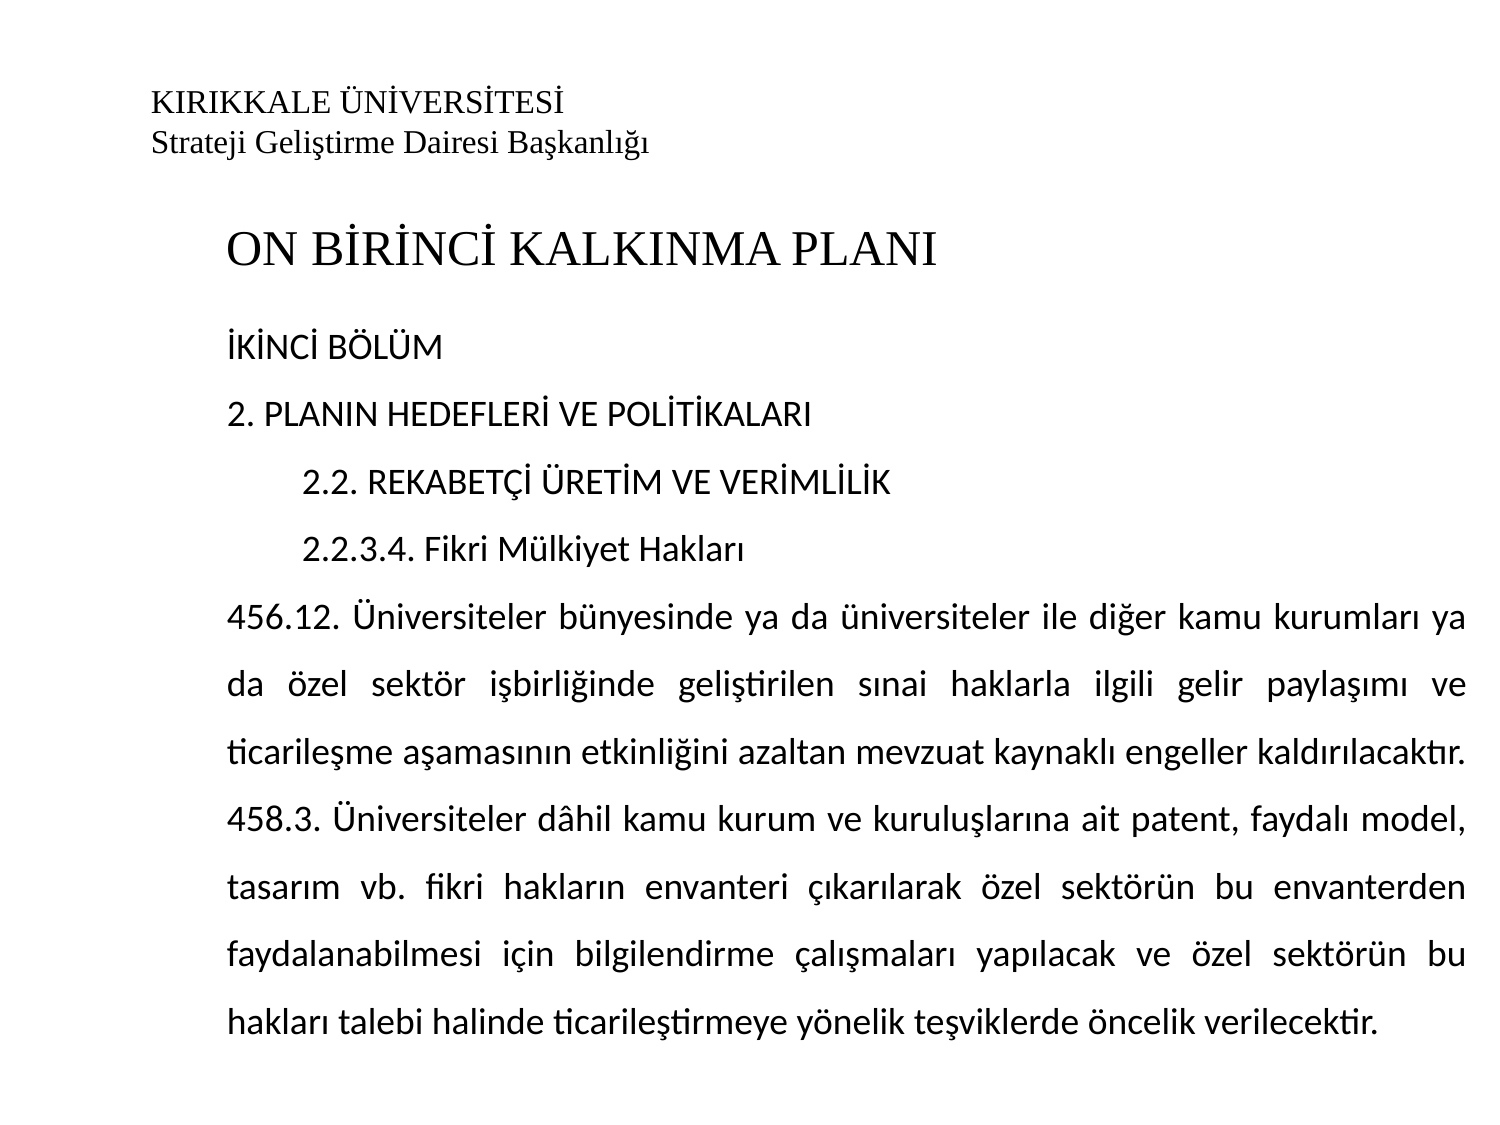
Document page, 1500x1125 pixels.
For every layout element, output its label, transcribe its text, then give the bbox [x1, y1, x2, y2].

text_box İKİNCİ BÖLÜM 2. PLANIN HEDEFLERİ VE POLİTİKALARI 2.2. REKABETÇİ ÜRETİM VE VERİMLİLİK 2.2.3.4. Fikri Mülkiyet Hakları 456.12. Üniversiteler bünyesinde ya da üniversiteler ile diğer kamu kurumları ya da özel sektör işbirliğinde geliştirilen sınai haklarla ilgili gelir paylaşımı ve ticarileşme aşamasının etkinliğini azaltan mevzuat kaynaklı engeller kaldırılacaktır. 458.3. Üniversiteler dâhil kamu kurum ve kuruluşlarına ait patent, faydalı model, tasarım vb. fikri hakların envanteri çıkarılarak özel sektörün bu envanterden faydalanabilmesi için bilgilendirme çalışmaları yapılacak ve özel sektörün bu hakları talebi halinde ticarileştirmeye yönelik teşviklerde öncelik verilecektir. [212, 314, 1483, 1050]
text_box ON BİRİNCİ KALKINMA PLANI [212, 208, 1282, 283]
title KIRIKKALE ÜNİVERSİTESİ Strateji Geliştirme Dairesi Başkanlığı [135, 71, 1411, 209]
